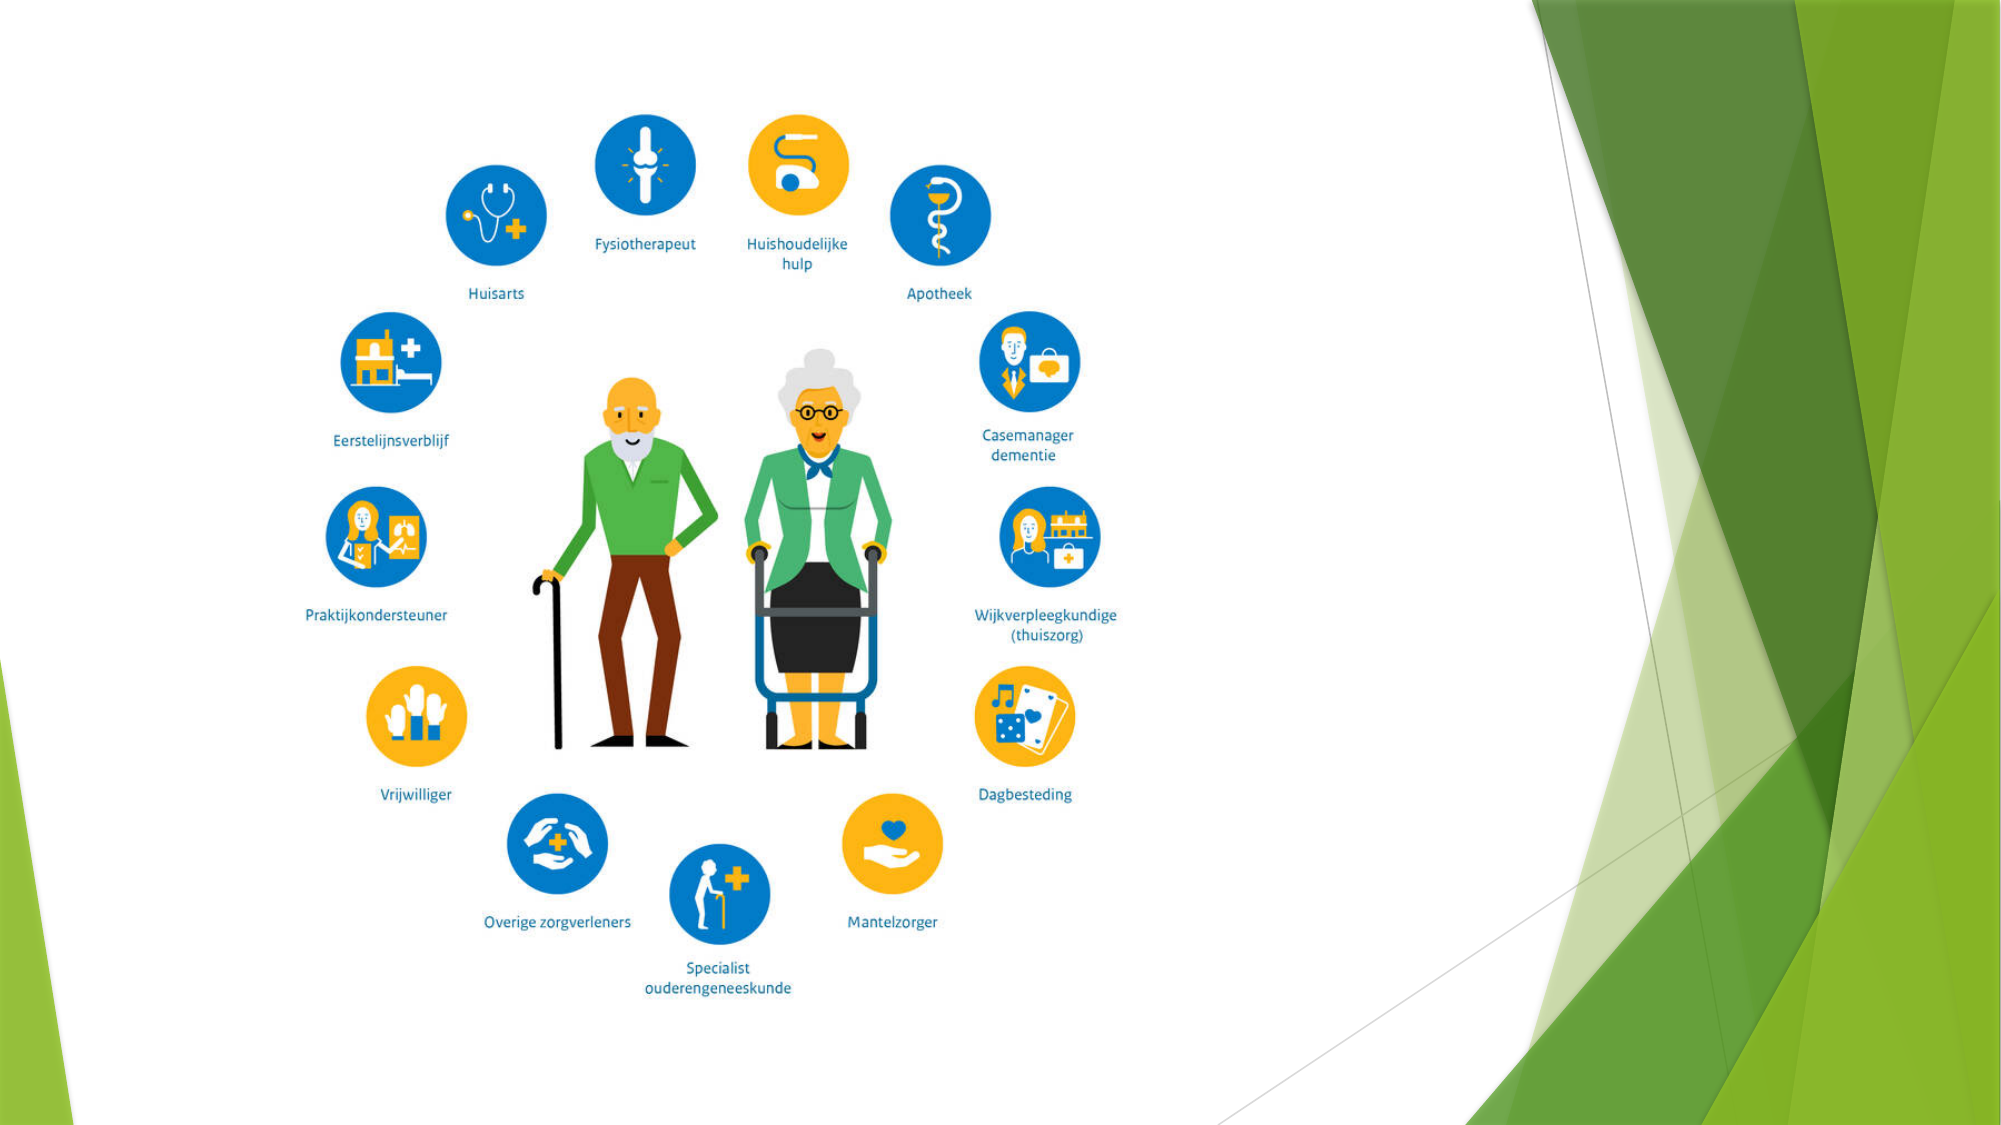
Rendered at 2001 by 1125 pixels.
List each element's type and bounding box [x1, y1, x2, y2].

picture [260, 100, 1184, 1024]
